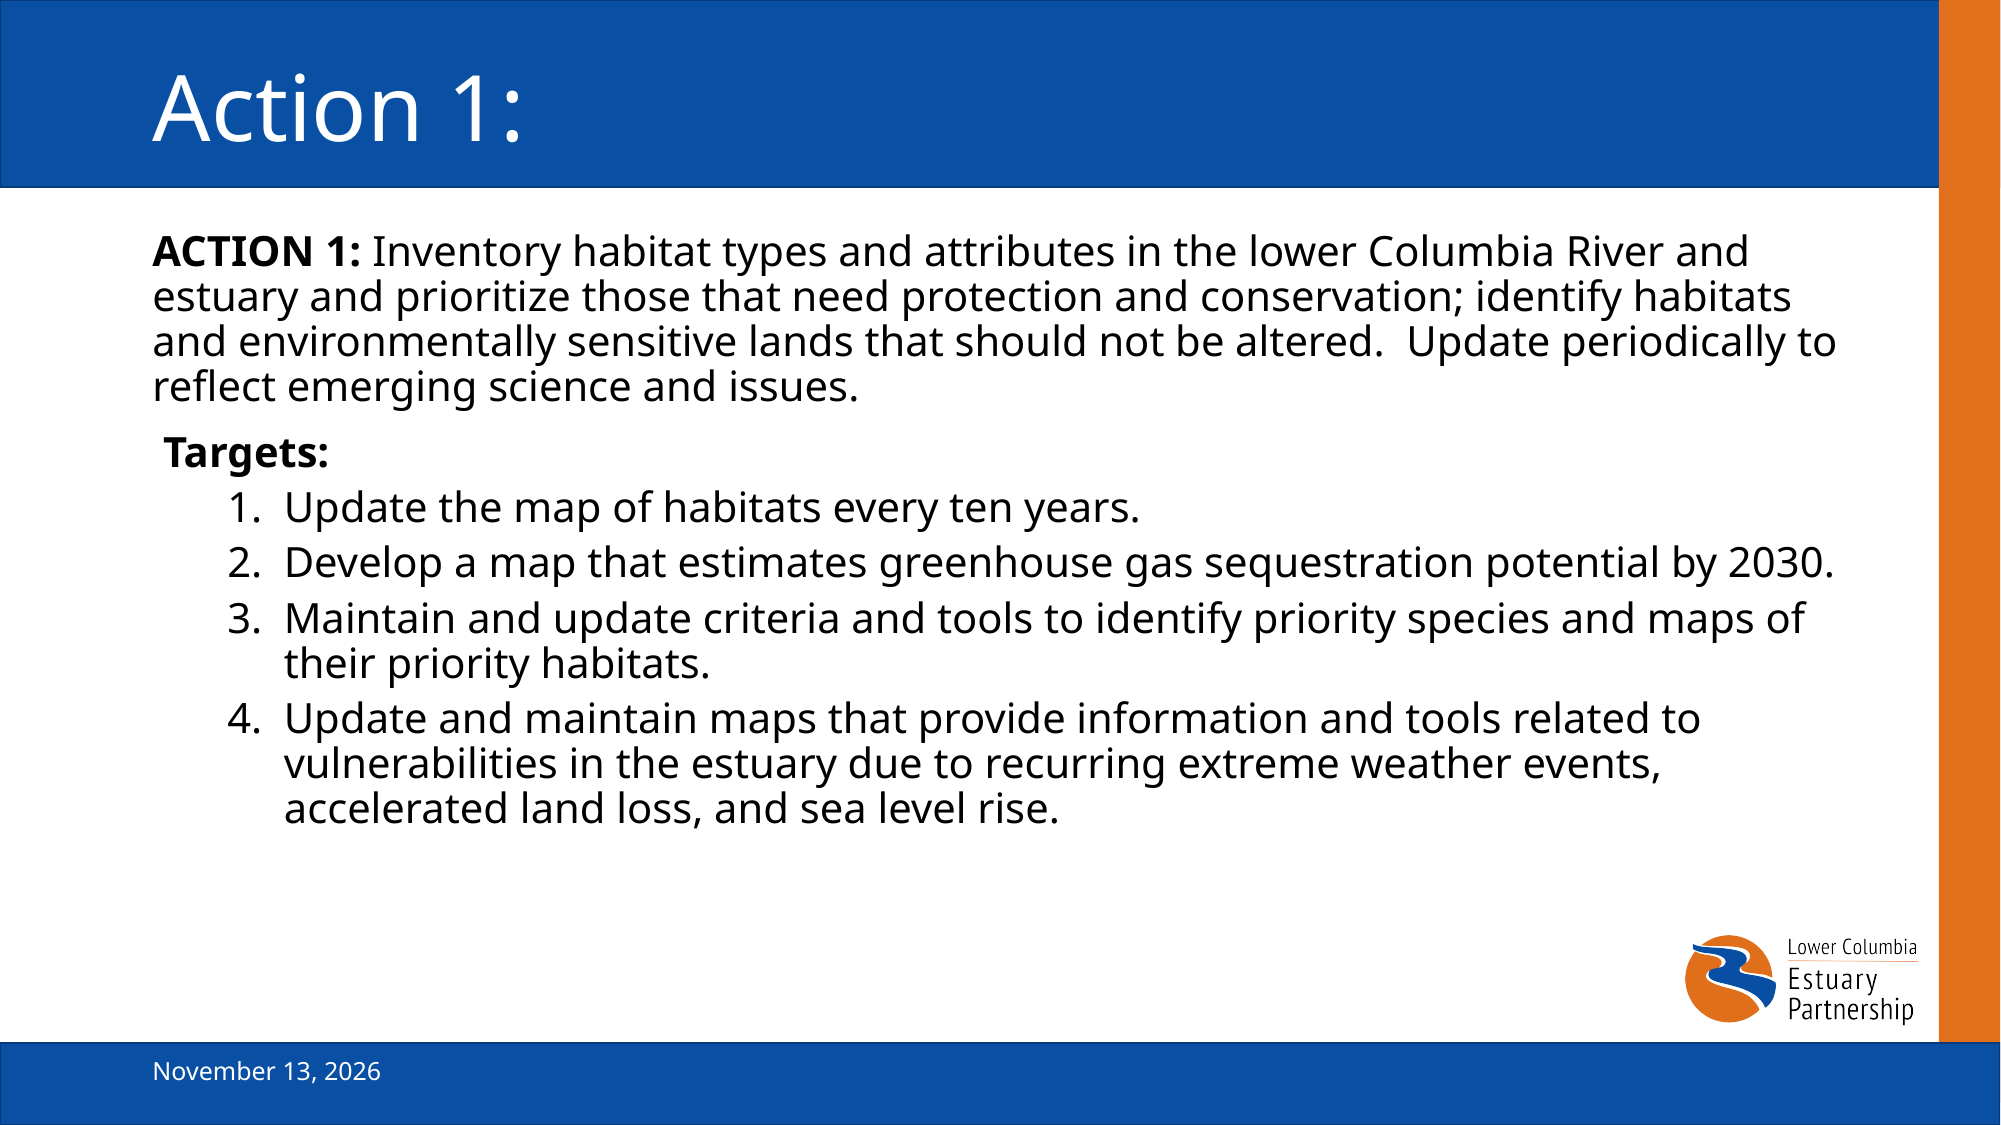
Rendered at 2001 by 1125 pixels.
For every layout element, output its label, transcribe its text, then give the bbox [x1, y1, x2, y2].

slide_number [137, 1042, 588, 1103]
picture [1685, 935, 1918, 1027]
list ACTION 1: Inventory habitat types and attributes in the lower Columbia River and estuary and prioritize those that need protection and conservation; identify habitats and environmentally sensitive lands that should not be altered. Update periodically to reflect emerging science and issues. Targets: Update the map of habitats every ten years. Develop a map that estimates greenhouse gas sequestration potential by 2030. Maintain and update criteria and tools to identify priority species and maps of their priority habitats. Update and maintain maps that provide information and tools related to vulnerabilities in the estuary due to recurring extreme weather events, accelerated land loss, and sea level rise. [137, 222, 1863, 1014]
title Action 1: [137, 35, 1863, 188]
